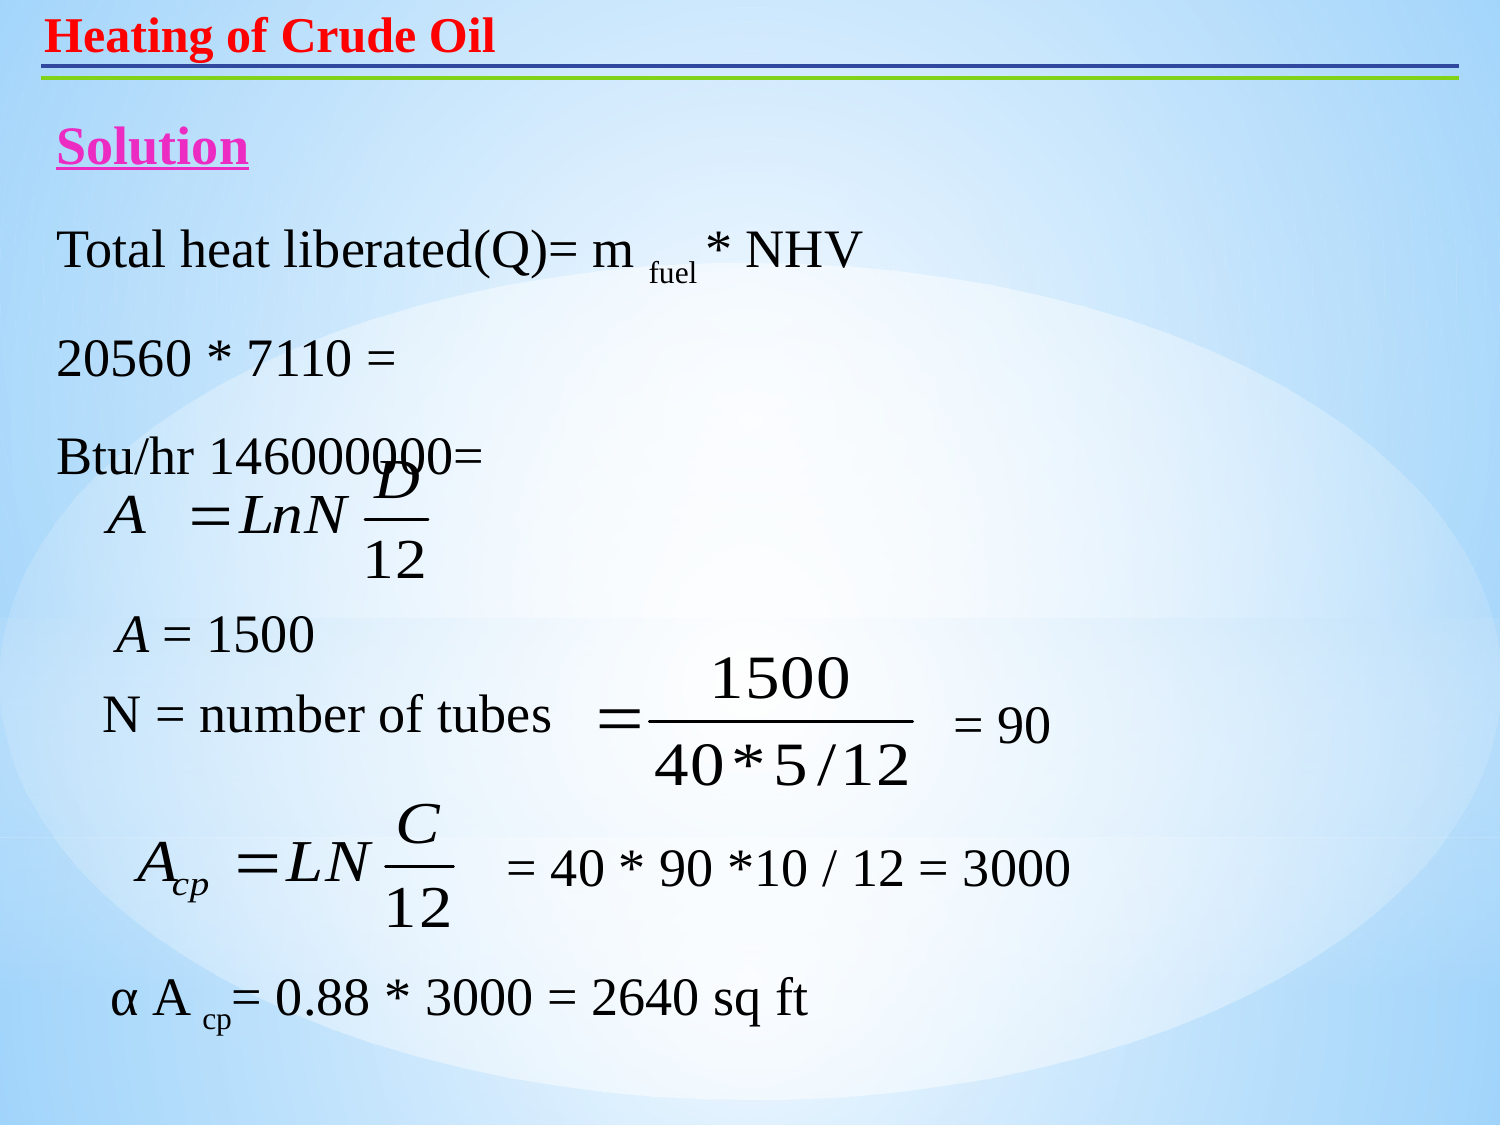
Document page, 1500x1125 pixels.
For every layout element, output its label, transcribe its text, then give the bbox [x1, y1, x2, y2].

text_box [92, 444, 442, 591]
text_box = 40 * 90 *10 / 12 = 3000 [478, 824, 1117, 905]
text_box = 90 [938, 682, 1164, 763]
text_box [121, 786, 467, 941]
text_box Solution Total heat liberated(Q)= m fuel * NHV = 7110 * 20560 =146000000 Btu/hr [41, 87, 1165, 493]
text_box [581, 639, 928, 799]
text_box α A cp= 0.88 * 3000 = 2640 sq ft [53, 954, 824, 1043]
text_box N = number of tubes [87, 671, 575, 751]
text_box A = 1500 [101, 599, 361, 671]
text_box Heating of Crude Oil [29, 1, 1447, 71]
